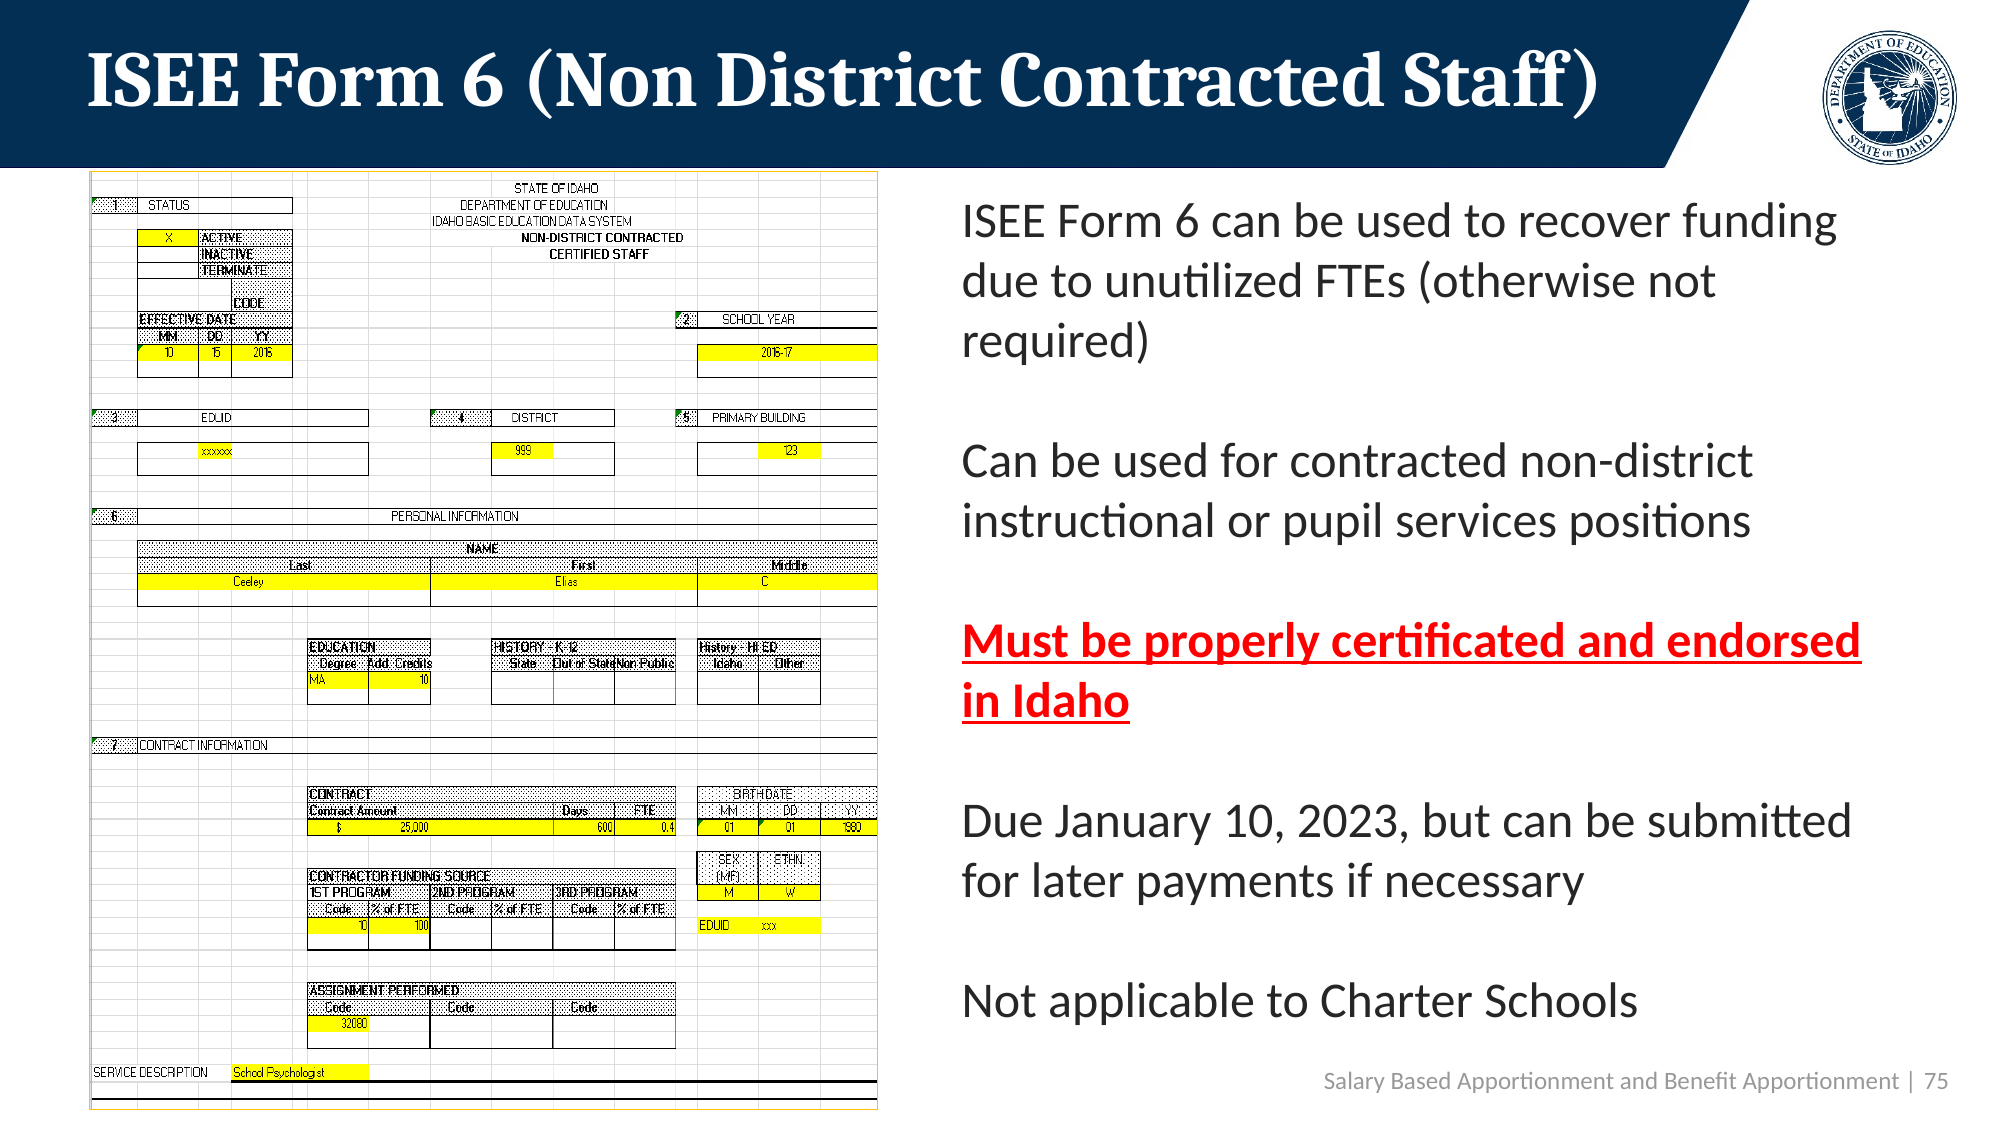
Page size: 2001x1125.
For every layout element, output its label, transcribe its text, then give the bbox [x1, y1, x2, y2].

picture [1665, 0, 1965, 173]
picture [89, 171, 878, 1110]
slide_number Salary Based Apportionment and Benefit Apportionment | 75 [1151, 1049, 1965, 1109]
text_box ISEE Form 6 can be used to recover funding due to unutilized FTEs (otherwise not required) Can be used for contracted non-district instructional or pupil services positions Must be properly certificated and endorsed in Idaho Due January 10, 2023, but can be submitted for later payments if necessary Not applicable to Charter Schools [946, 179, 1922, 1035]
title ISEE Form 6 (Non District Contracted Staff) [71, 0, 1797, 163]
